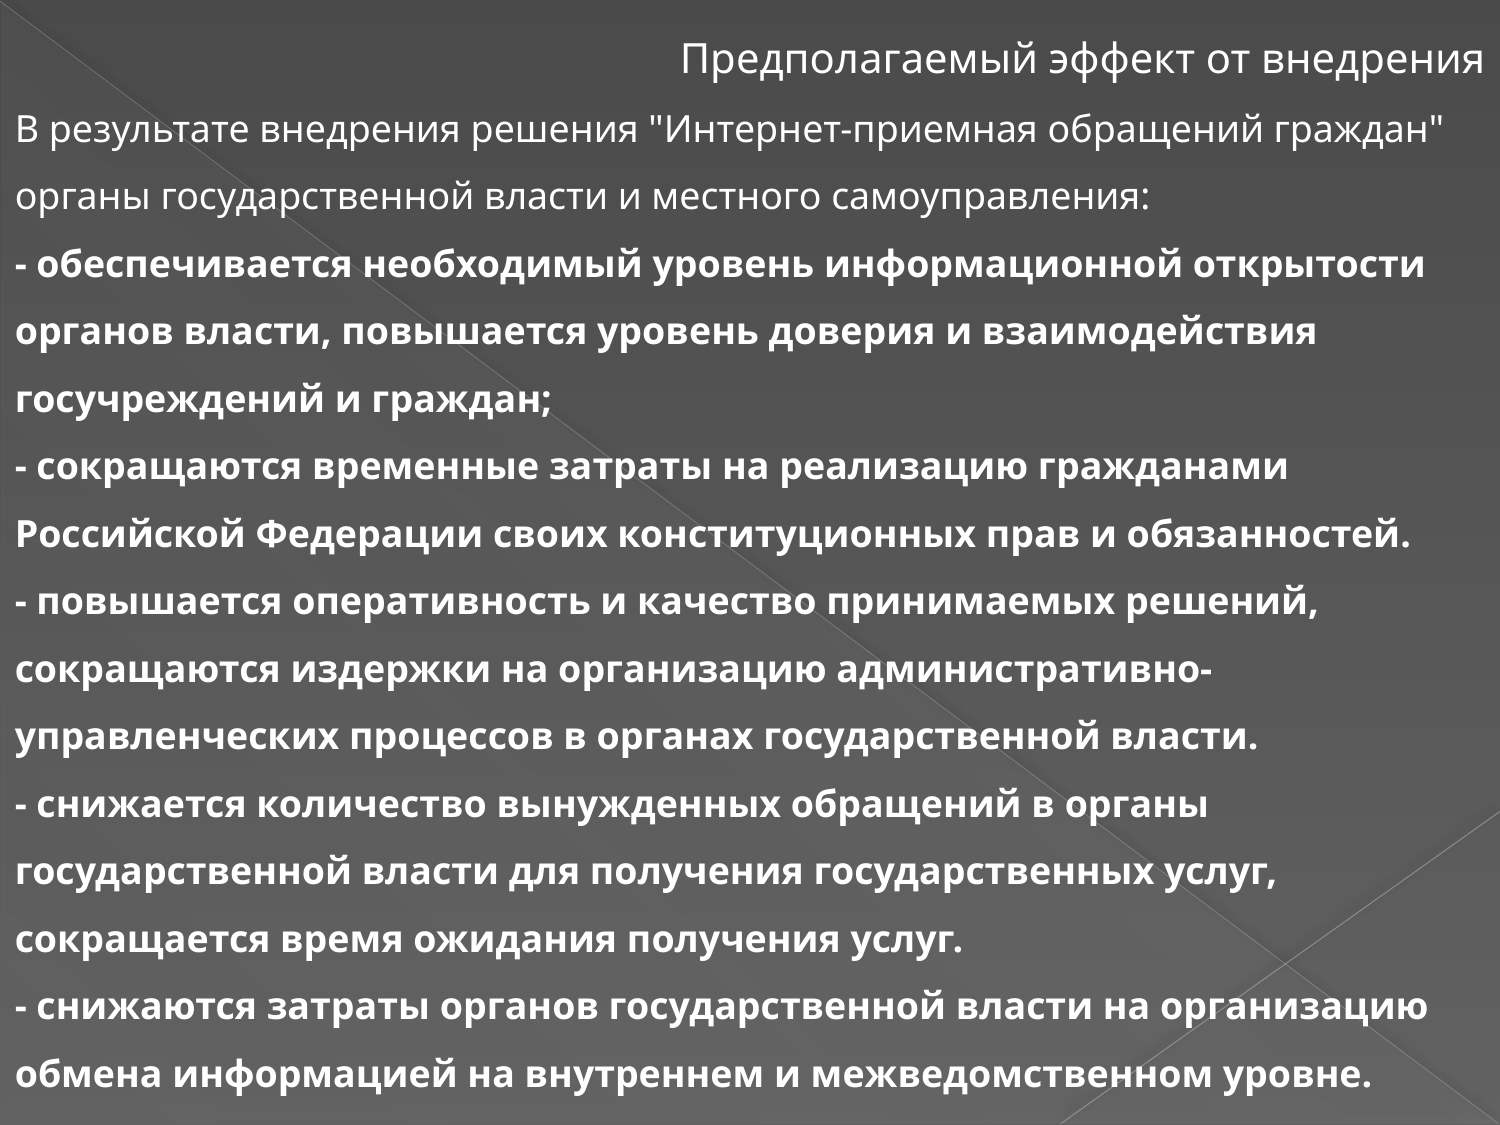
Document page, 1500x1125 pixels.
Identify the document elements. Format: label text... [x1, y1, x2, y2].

text_box Предполагаемый эффект от внедрения В результате внедрения решения "Интернет-приемная обращений граждан" органы государственной власти и местного самоуправления: - обеспечивается необходимый уровень информационной открытости органов власти, повышается уровень доверия и взаимодействия госучреждений и граждан; - сокращаются временные затраты на реализацию гражданами Российской Федерации своих конституционных прав и обязанностей. - повышается оперативность и качество принимаемых решений, сокращаются издержки на организацию административно-управленческих процессов в органах государственной власти. - снижается количество вынужденных обращений в органы государственной власти для получения государственных услуг, сокращается время ожидания получения услуг. - снижаются затраты органов государственной власти на организацию обмена информацией на внутреннем и межведомственном уровне. [0, 0, 1500, 1103]
